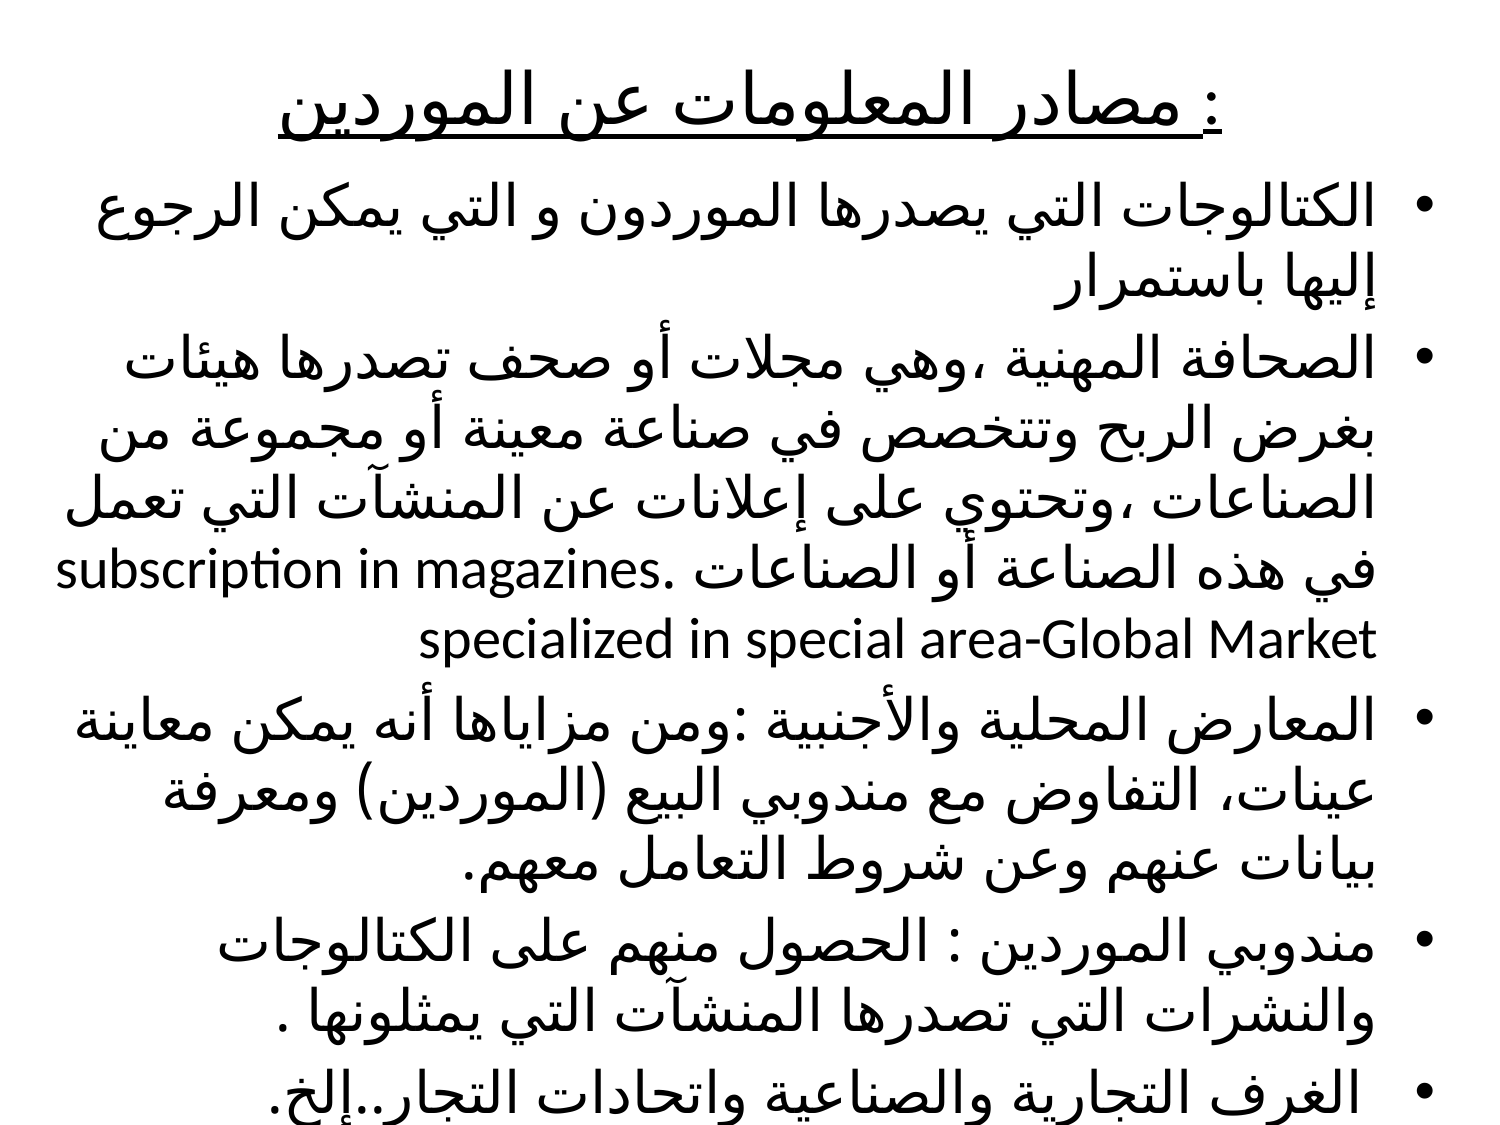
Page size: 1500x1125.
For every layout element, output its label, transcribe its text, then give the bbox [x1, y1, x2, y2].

title مصادر المعلومات عن الموردين : [75, 45, 1425, 233]
list الكتالوجات التي يصدرها الموردون و التي يمكن الرجوع إليها باستمرار الصحافة المهنية ،وهي مجلات أو صحف تصدرها هيئات بغرض الربح وتتخصص في صناعة معينة أو مجموعة من الصناعات ،وتحتوي على إعلانات عن المنشآت التي تعمل في هذه الصناعة أو الصناعات .subscription in magazines specialized in special area-Global Market المعارض المحلية والأجنبية :ومن مزاياها أنه يمكن معاينة عينات، التفاوض مع مندوبي البيع (الموردين) ومعرفة بيانات عنهم وعن شروط التعامل معهم. مندوبي الموردين : الحصول منهم على الكتالوجات والنشرات التي تصدرها المنشآت التي يمثلونها . الغرف التجارية والصناعية واتحادات التجار..إلخ. [0, 160, 1450, 1125]
